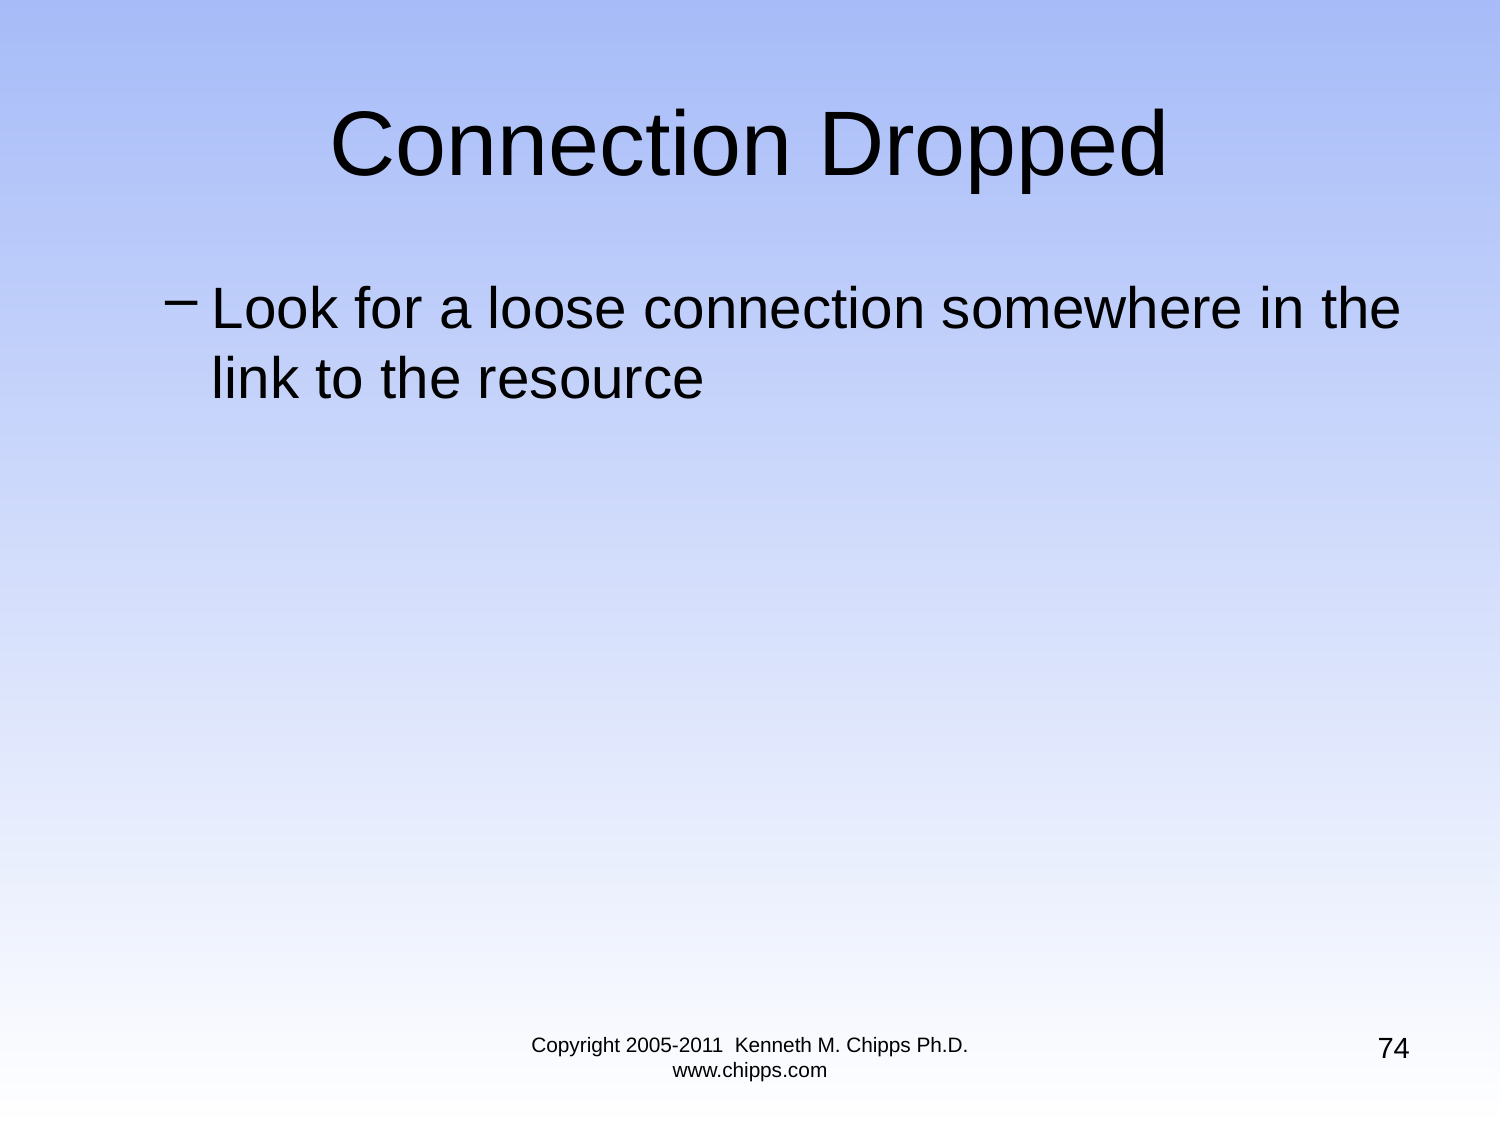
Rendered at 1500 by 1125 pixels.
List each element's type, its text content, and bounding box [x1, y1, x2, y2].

footer Copyright 2005-2011 Kenneth M. Chipps Ph.D. www.chipps.com [449, 1024, 1051, 1103]
slide_number 74 [1074, 1021, 1426, 1101]
title Connection Dropped [75, 45, 1425, 233]
list Look for a loose connection somewhere in the link to the resource [75, 262, 1425, 1005]
